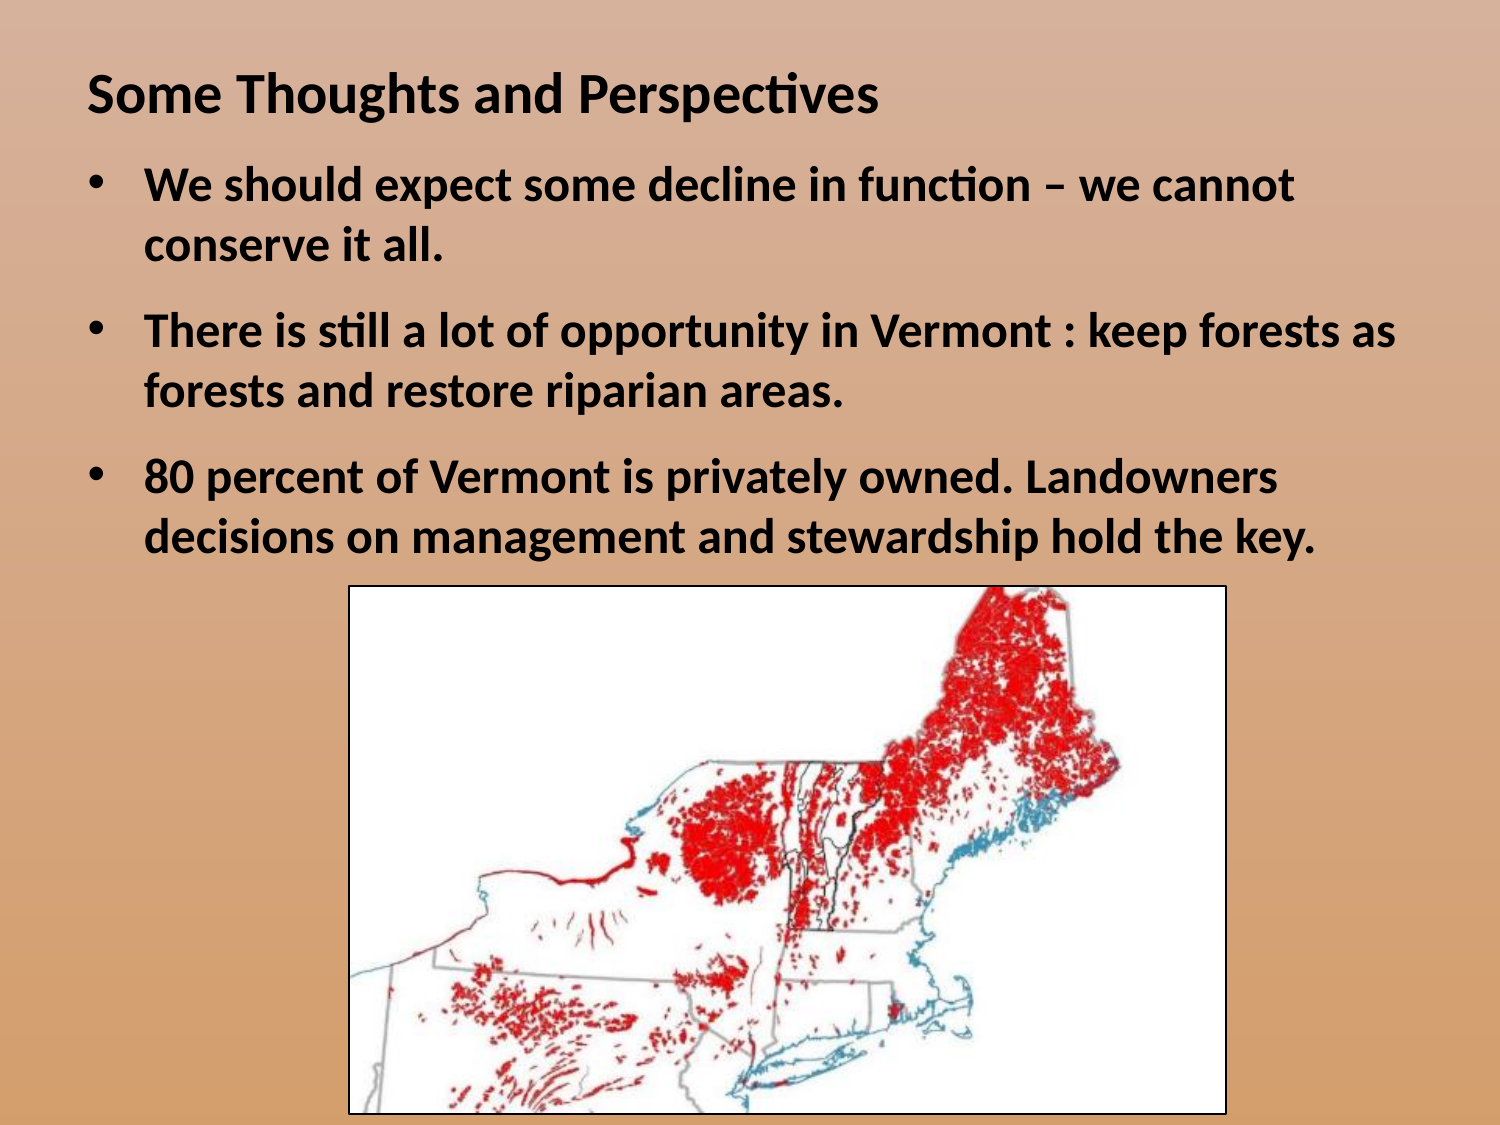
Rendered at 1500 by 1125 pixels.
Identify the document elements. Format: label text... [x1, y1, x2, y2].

picture [349, 586, 1226, 1113]
text_box Some Thoughts and Perspectives We should expect some decline in function – we cannot conserve it all. There is still a lot of opportunity in Vermont : keep forests as forests and restore riparian areas. 80 percent of Vermont is privately owned. Landowners decisions on management and stewardship hold the key. [72, 24, 1448, 571]
